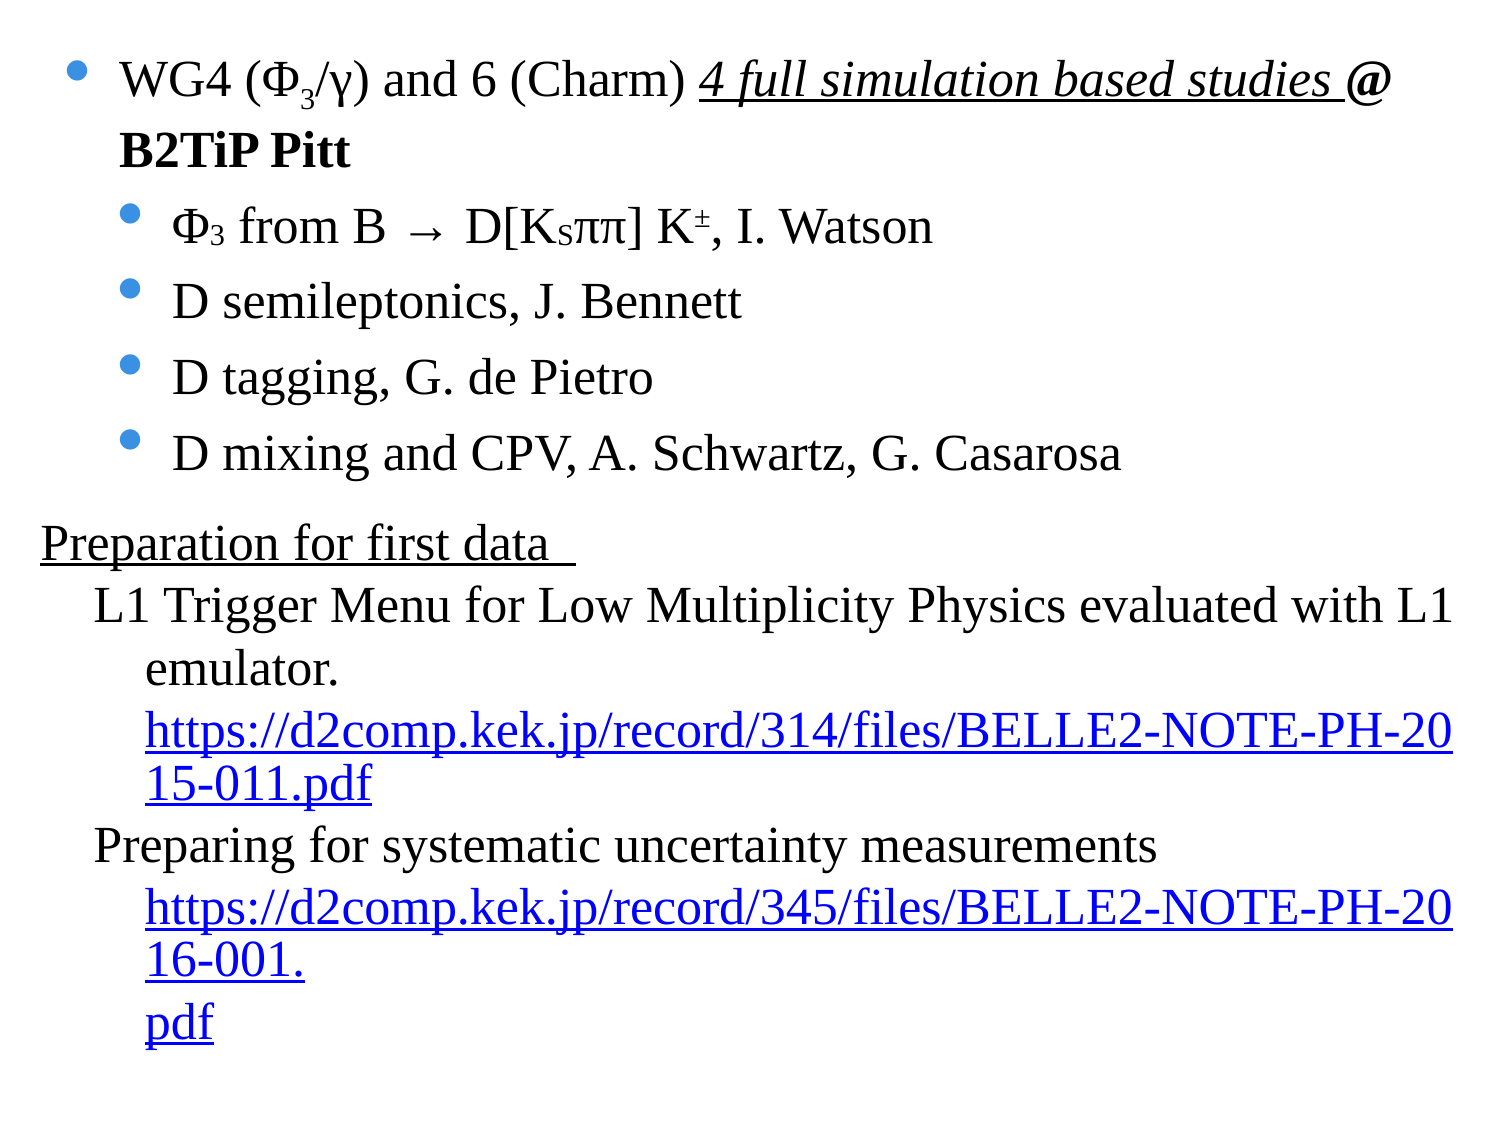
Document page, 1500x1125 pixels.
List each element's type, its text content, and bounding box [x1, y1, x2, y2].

text_box WG4 (Φ3/γ) and 6 (Charm) 4 full simulation based studies @ B2TiP Pitt Φ3 from B → D[KSππ] K±, I. Watson D semileptonics, J. Bennett D tagging, G. de Pietro D mixing and CPV, A. Schwartz, G. Casarosa [49, 36, 1470, 488]
text_box Preparation for first data L1 Trigger Menu for Low Multiplicity Physics evaluated with L1 emulator. https://d2comp.kek.jp/record/314/files/BELLE2-NOTE-PH-2015-011.pdf Preparing for systematic uncertainty measurements https://d2comp.kek.jp/record/345/files/BELLE2-NOTE-PH-2016-001.pdf [25, 500, 1470, 953]
